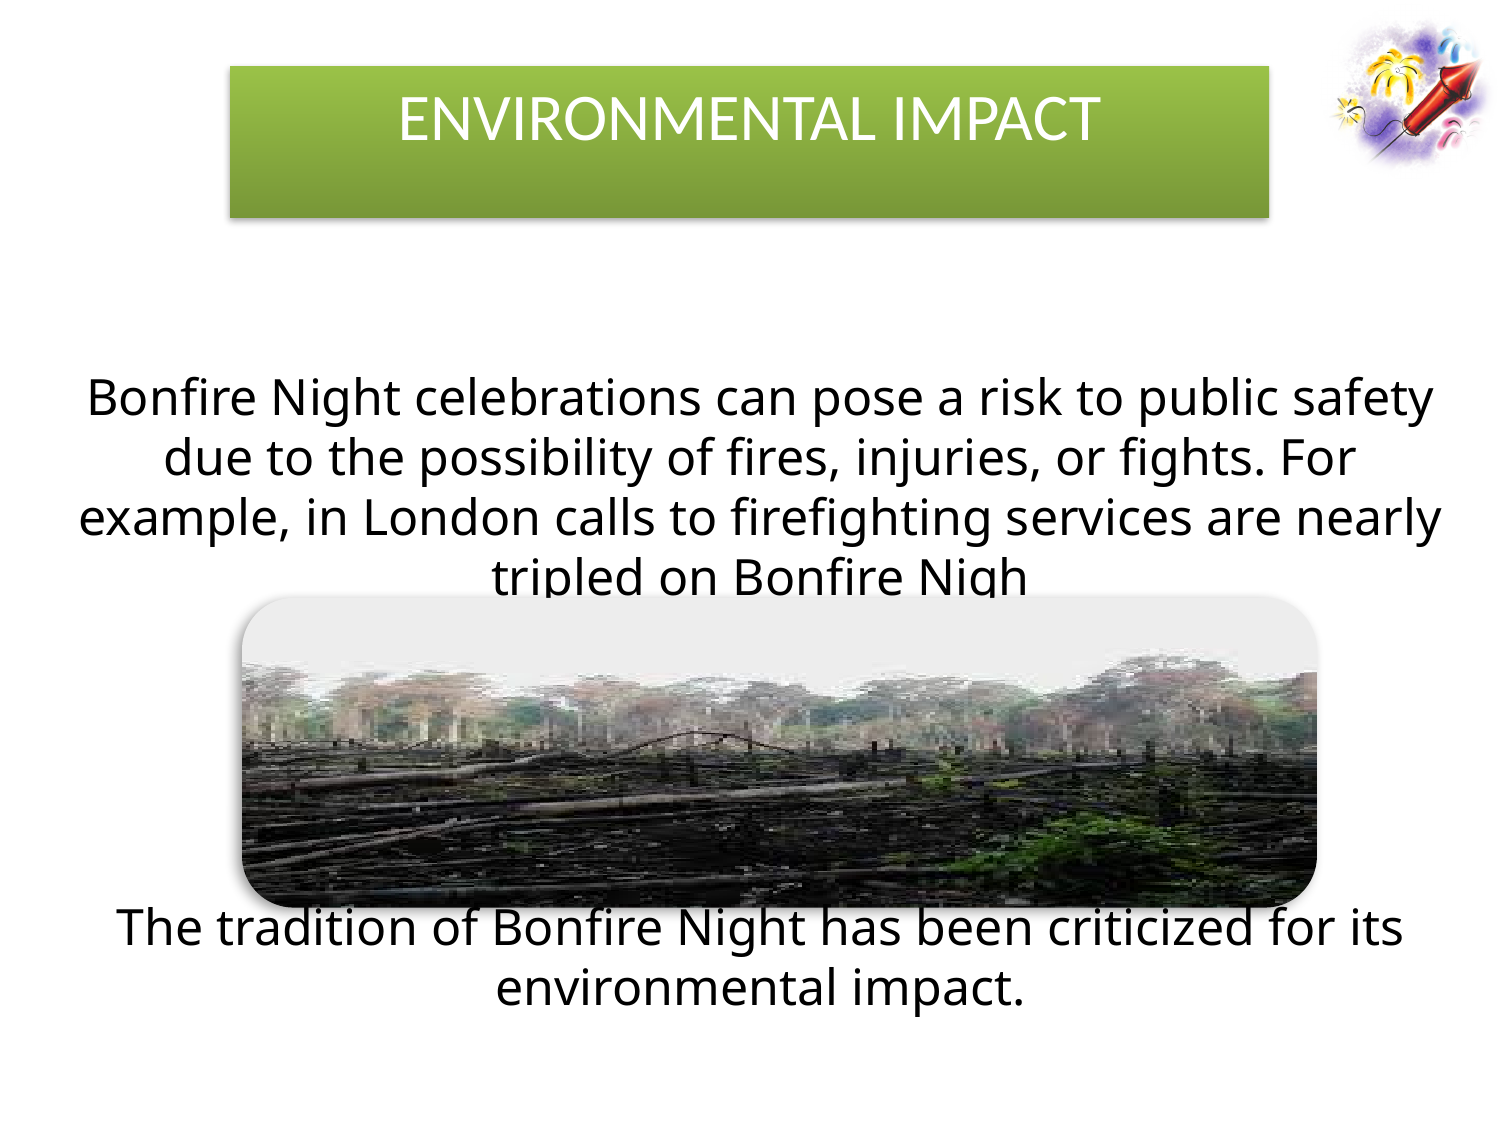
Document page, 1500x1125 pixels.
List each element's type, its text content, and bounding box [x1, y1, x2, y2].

picture [1316, 0, 1500, 184]
subtitle Bonfire Night celebrations can pose a risk to public safety due to the possibility of fires, injuries, or fights. For example, in London calls to firefighting services are nearly tripled on Bonfire Nigh The tradition of Bonfire Night has been criticized for its environmental impact. [48, 298, 1474, 1083]
picture [241, 597, 1318, 908]
text_box ENVIRONMENTAL IMPACT [230, 66, 1270, 218]
